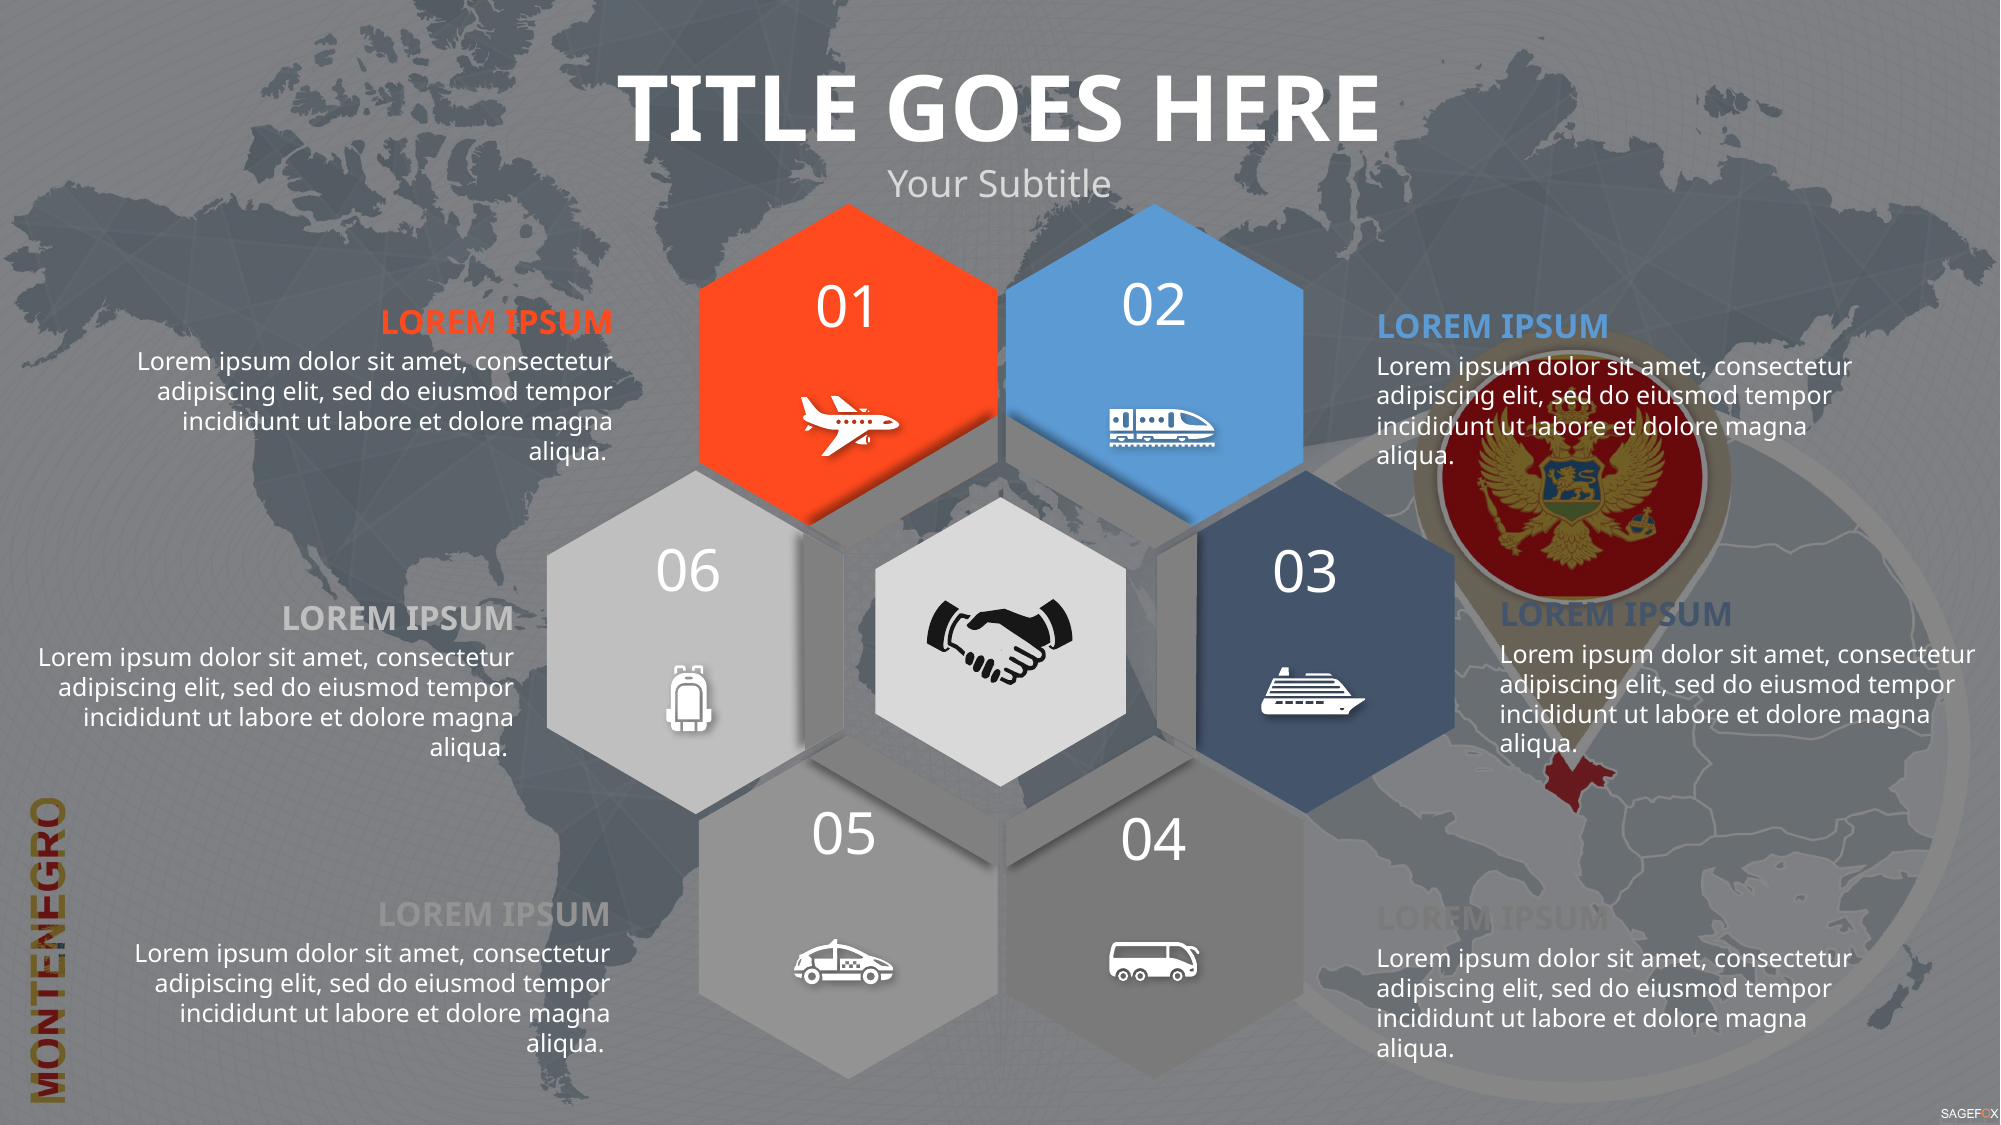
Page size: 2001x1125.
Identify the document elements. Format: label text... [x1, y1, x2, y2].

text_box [698, 735, 998, 1080]
text_box LOREM IPSUM Lorem ipsum dolor sit amet, consectetur adipiscing elit, sed do eiusmod tempor incididunt ut labore et dolore magna aliqua. [4, 589, 530, 770]
picture [0, 0, 2001, 1125]
text_box TITLE GOES HERE Your Subtitle [548, 42, 1452, 212]
text_box LOREM IPSUM Lorem ipsum dolor sit amet, consectetur adipiscing elit, sed do eiusmod tempor incididunt ut labore et dolore magna aliqua. [1361, 297, 1887, 478]
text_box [926, 599, 1074, 685]
text_box LOREM IPSUM Lorem ipsum dolor sit amet, consectetur adipiscing elit, sed do eiusmod tempor incididunt ut labore et dolore magna aliqua. [1484, 585, 2000, 766]
text_box [875, 497, 1126, 787]
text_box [1156, 470, 1455, 814]
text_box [698, 203, 998, 549]
text_box LOREM IPSUM Lorem ipsum dolor sit amet, consectetur adipiscing elit, sed do eiusmod tempor incididunt ut labore et dolore magna aliqua. [103, 293, 629, 474]
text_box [1005, 203, 1304, 549]
text_box LOREM IPSUM Lorem ipsum dolor sit amet, consectetur adipiscing elit, sed do eiusmod tempor incididunt ut labore et dolore magna aliqua. [100, 885, 626, 1065]
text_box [1005, 735, 1304, 1080]
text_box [546, 470, 844, 815]
text_box LOREM IPSUM Lorem ipsum dolor sit amet, consectetur adipiscing elit, sed do eiusmod tempor incididunt ut labore et dolore magna aliqua. [1361, 890, 1887, 1070]
